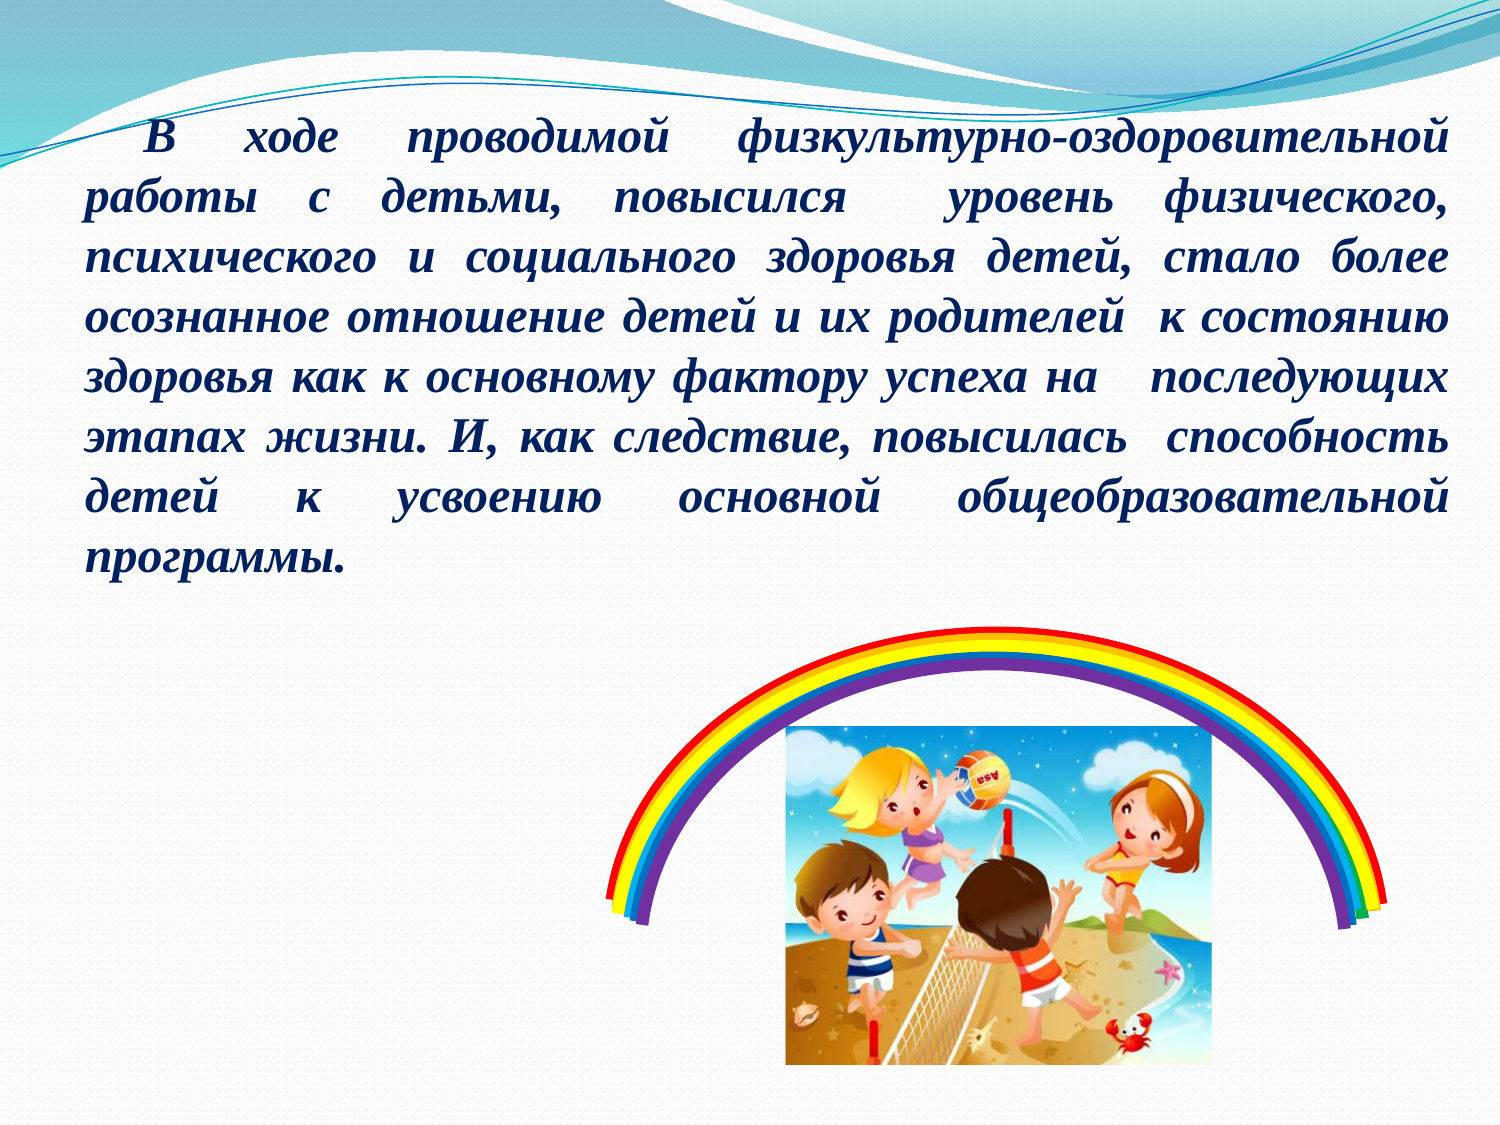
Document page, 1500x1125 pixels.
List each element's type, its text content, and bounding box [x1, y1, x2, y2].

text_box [609, 632, 1384, 1125]
text_box В ходе проводимой физкультурно-оздоровительной работы с детьми, повысился уровень физического, психического и социального здоровья детей, стало более осознанное отношение детей и их родителей к состоянию здоровья как к основному фактору успеха на последующих этапах жизни. И, как следствие, повысилась способность детей к усвоению основной общеобразовательной программы. [70, 94, 1465, 635]
